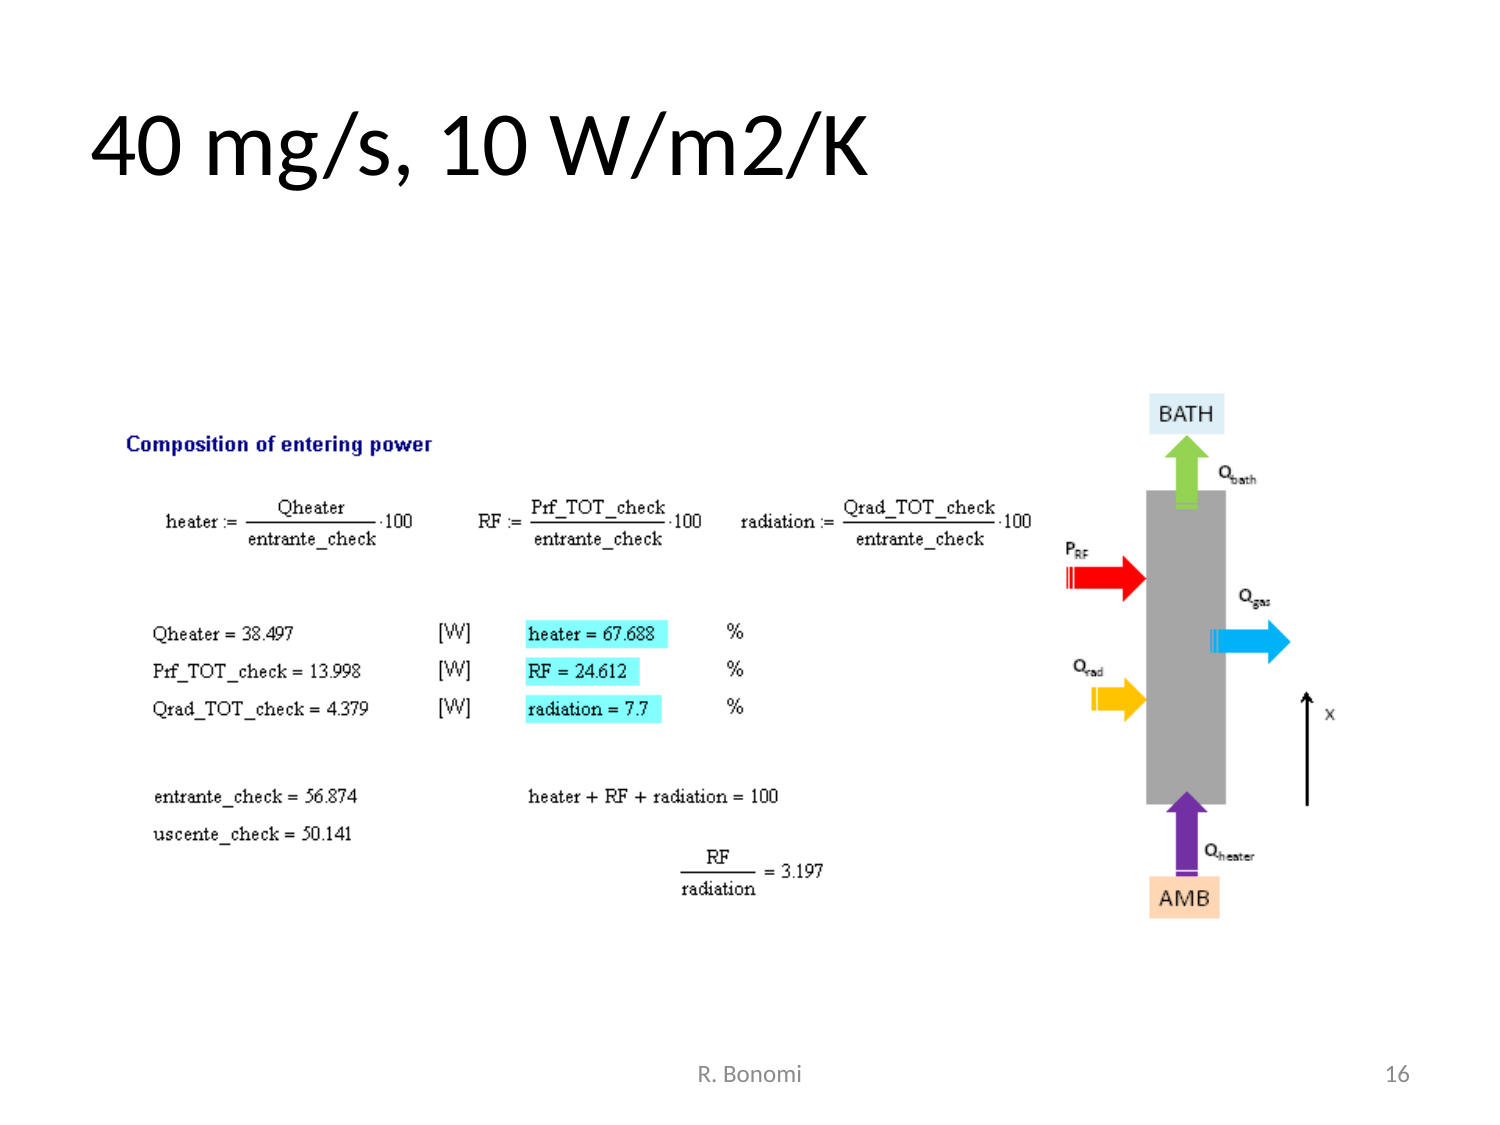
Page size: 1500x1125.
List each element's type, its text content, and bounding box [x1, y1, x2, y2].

title 40 mg/s, 10 W/m2/K [75, 45, 1425, 233]
footer R. Bonomi [512, 1042, 988, 1103]
slide_number 16 [1074, 1042, 1425, 1103]
picture [116, 393, 1392, 947]
